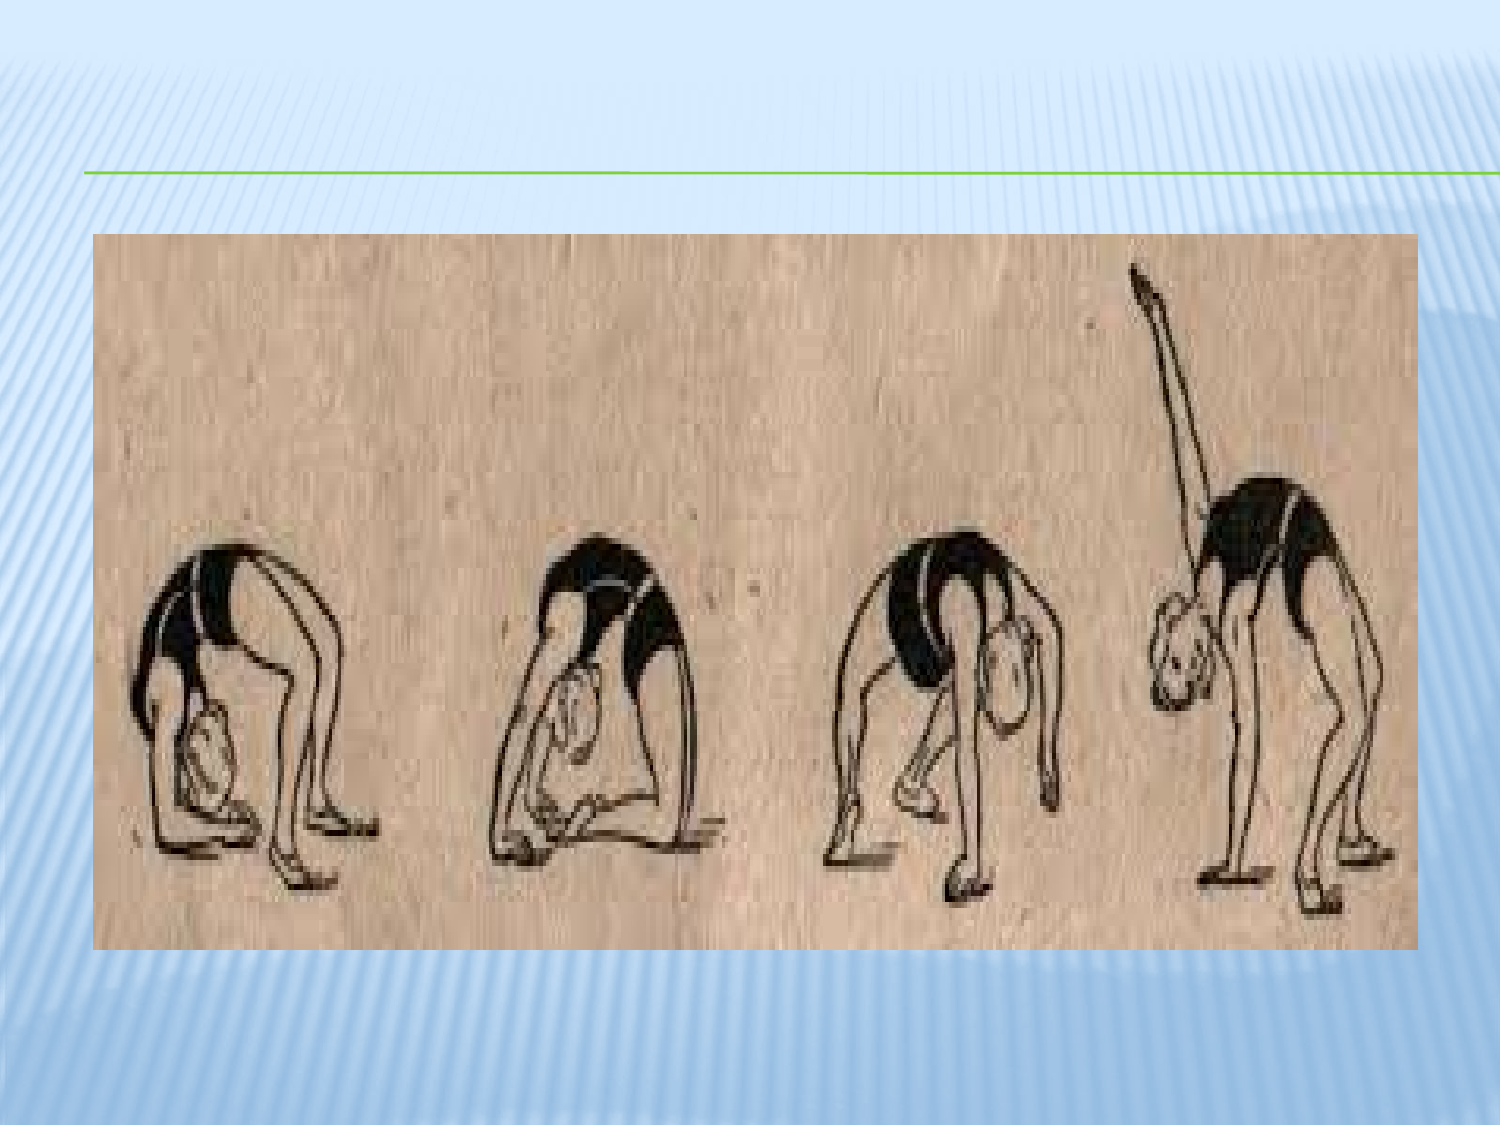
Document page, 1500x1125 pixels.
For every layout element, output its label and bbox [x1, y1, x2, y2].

list [93, 234, 1419, 950]
